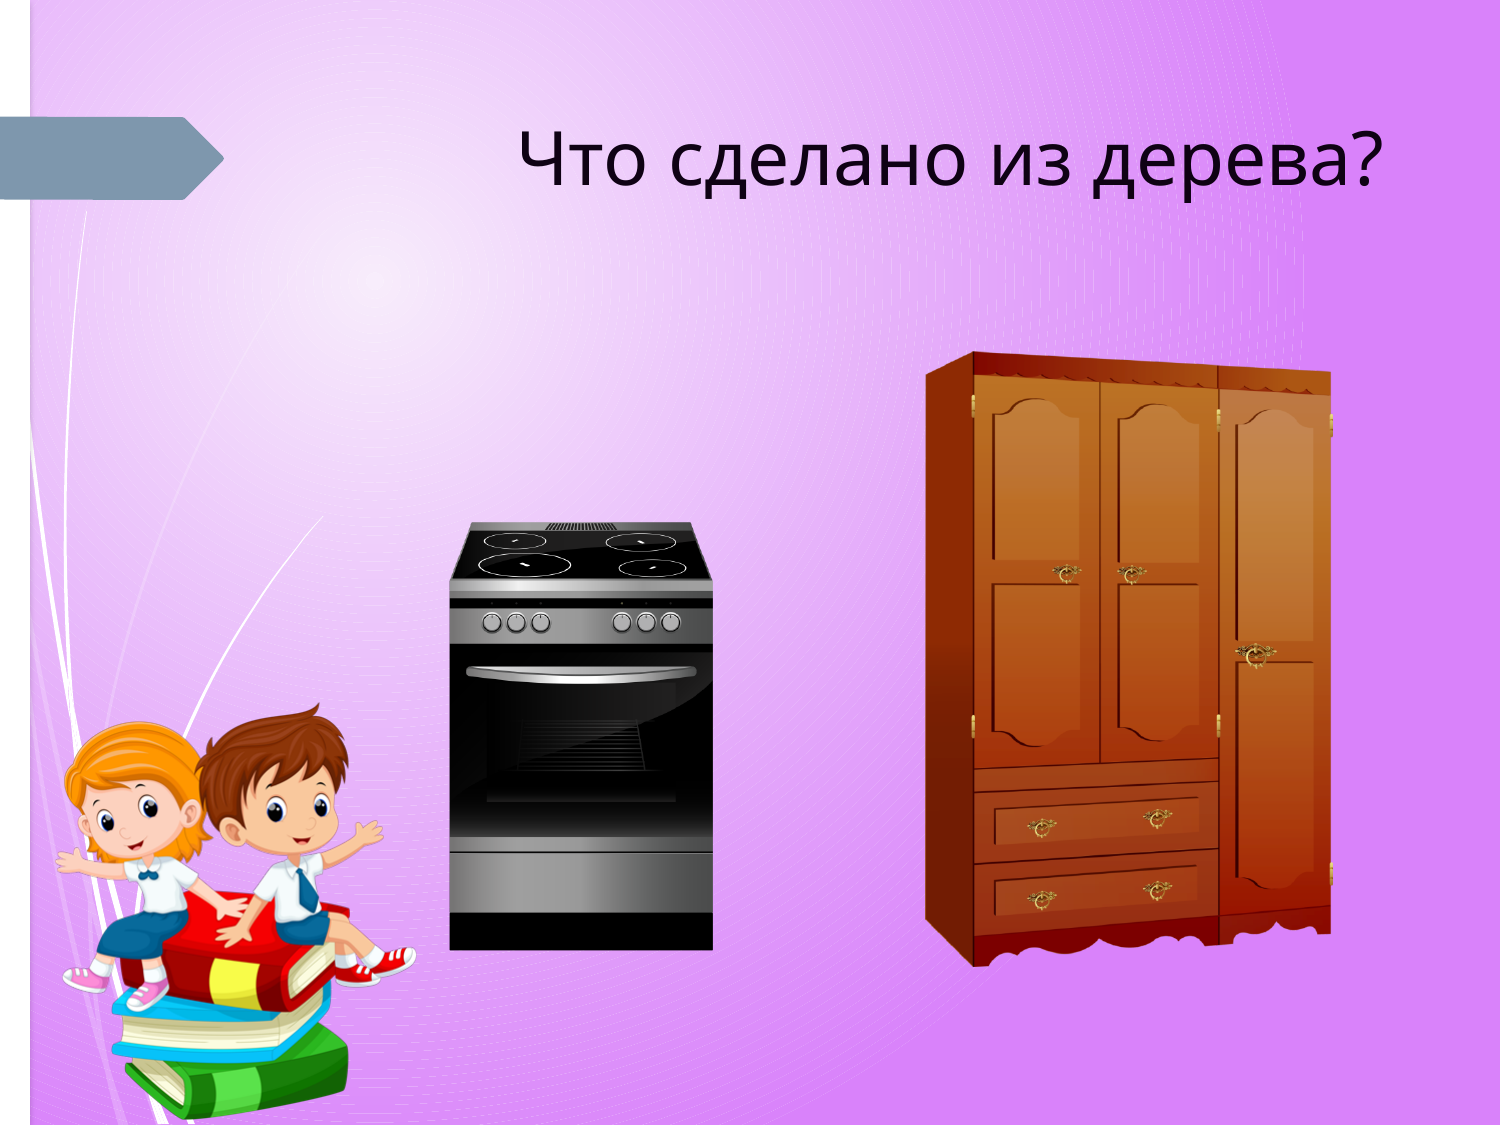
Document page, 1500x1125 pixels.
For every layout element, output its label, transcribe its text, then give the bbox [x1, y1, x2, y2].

picture [445, 515, 717, 958]
picture [925, 351, 1333, 967]
title Что сделано из дерева? [319, 102, 1400, 313]
picture [55, 702, 417, 1122]
